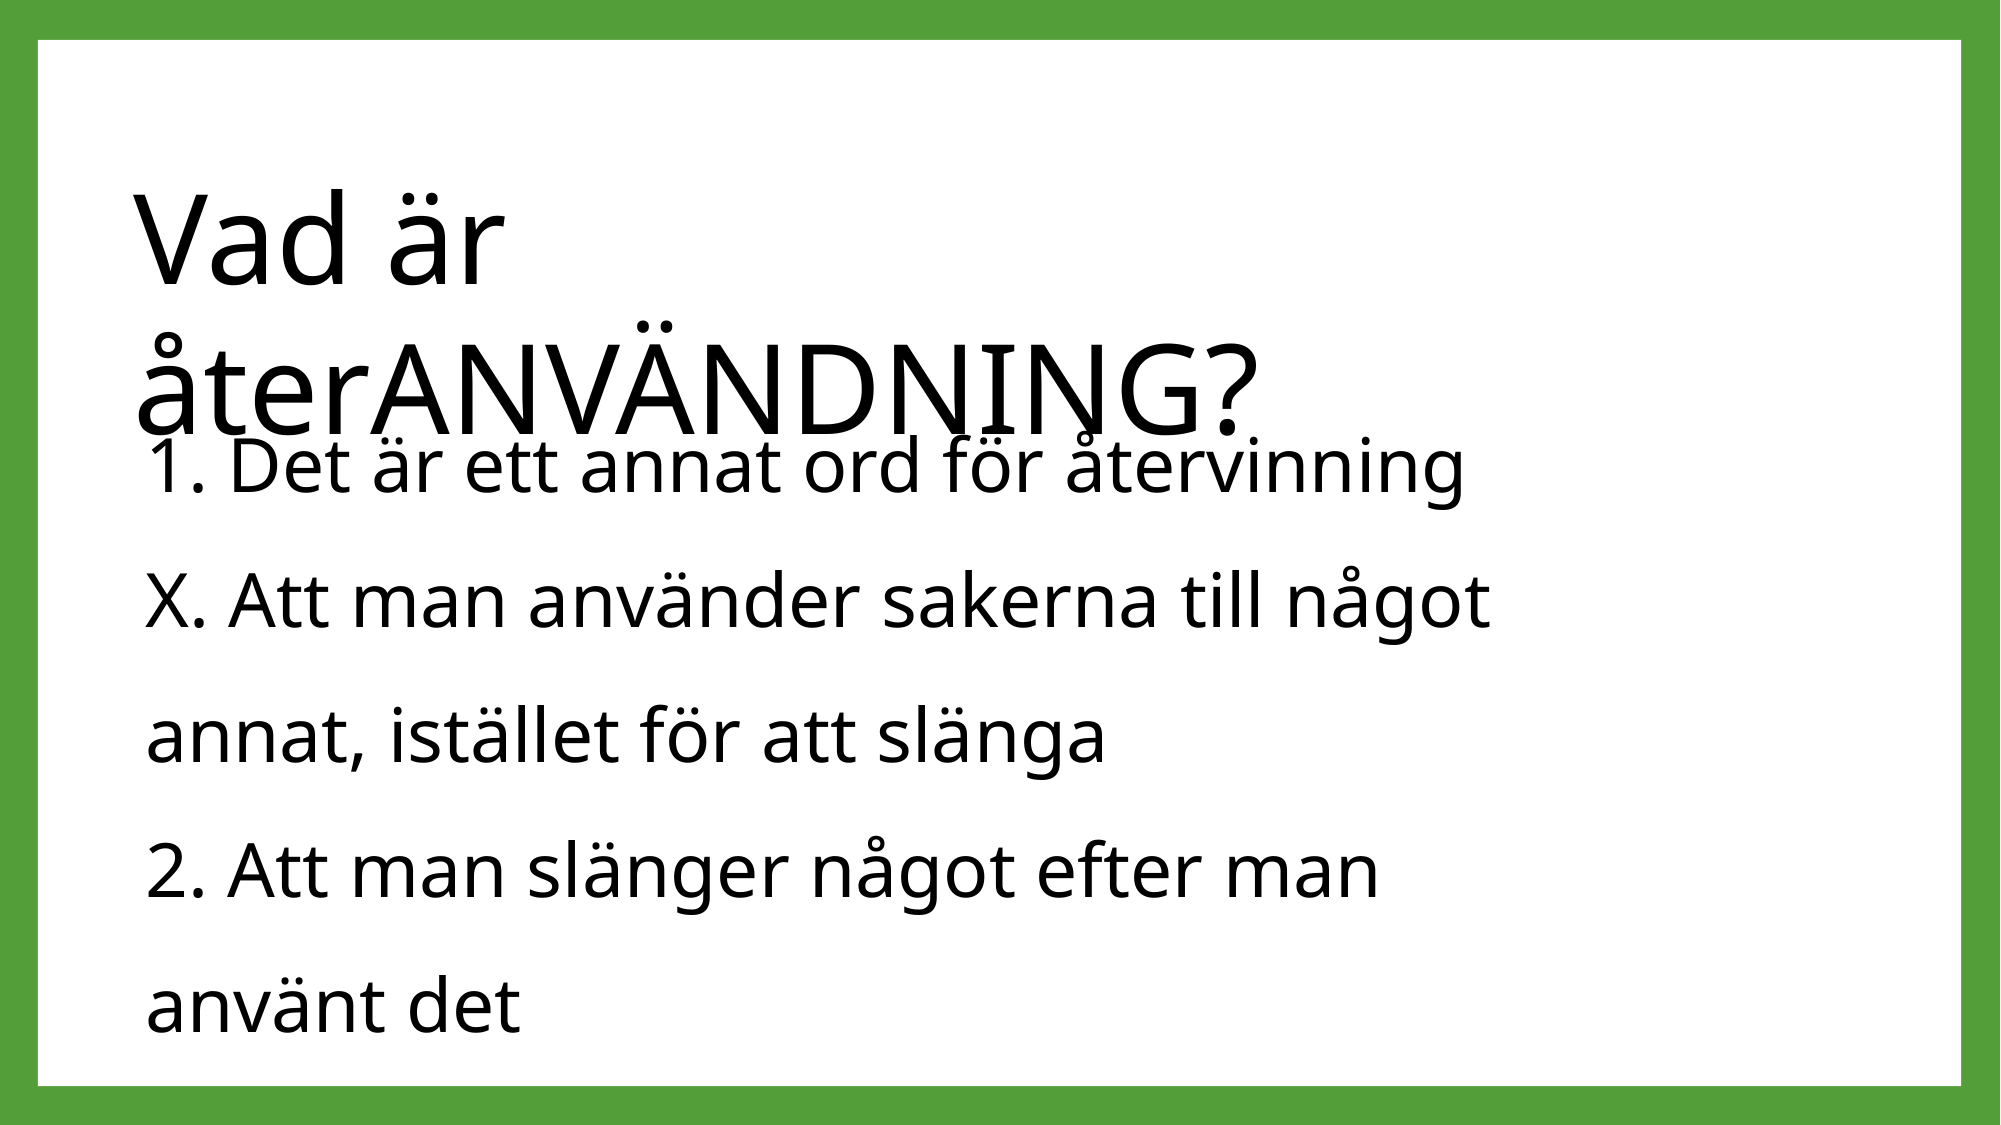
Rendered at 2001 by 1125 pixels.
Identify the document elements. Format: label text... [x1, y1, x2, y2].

text_box 1. Det är ett annat ord för återvinning X. Att man använder sakerna till något annat, istället för att slänga 2. Att man slänger något efter man använt det [130, 365, 1550, 1125]
text_box Vad är återANVÄNDNING? [118, 151, 1550, 467]
